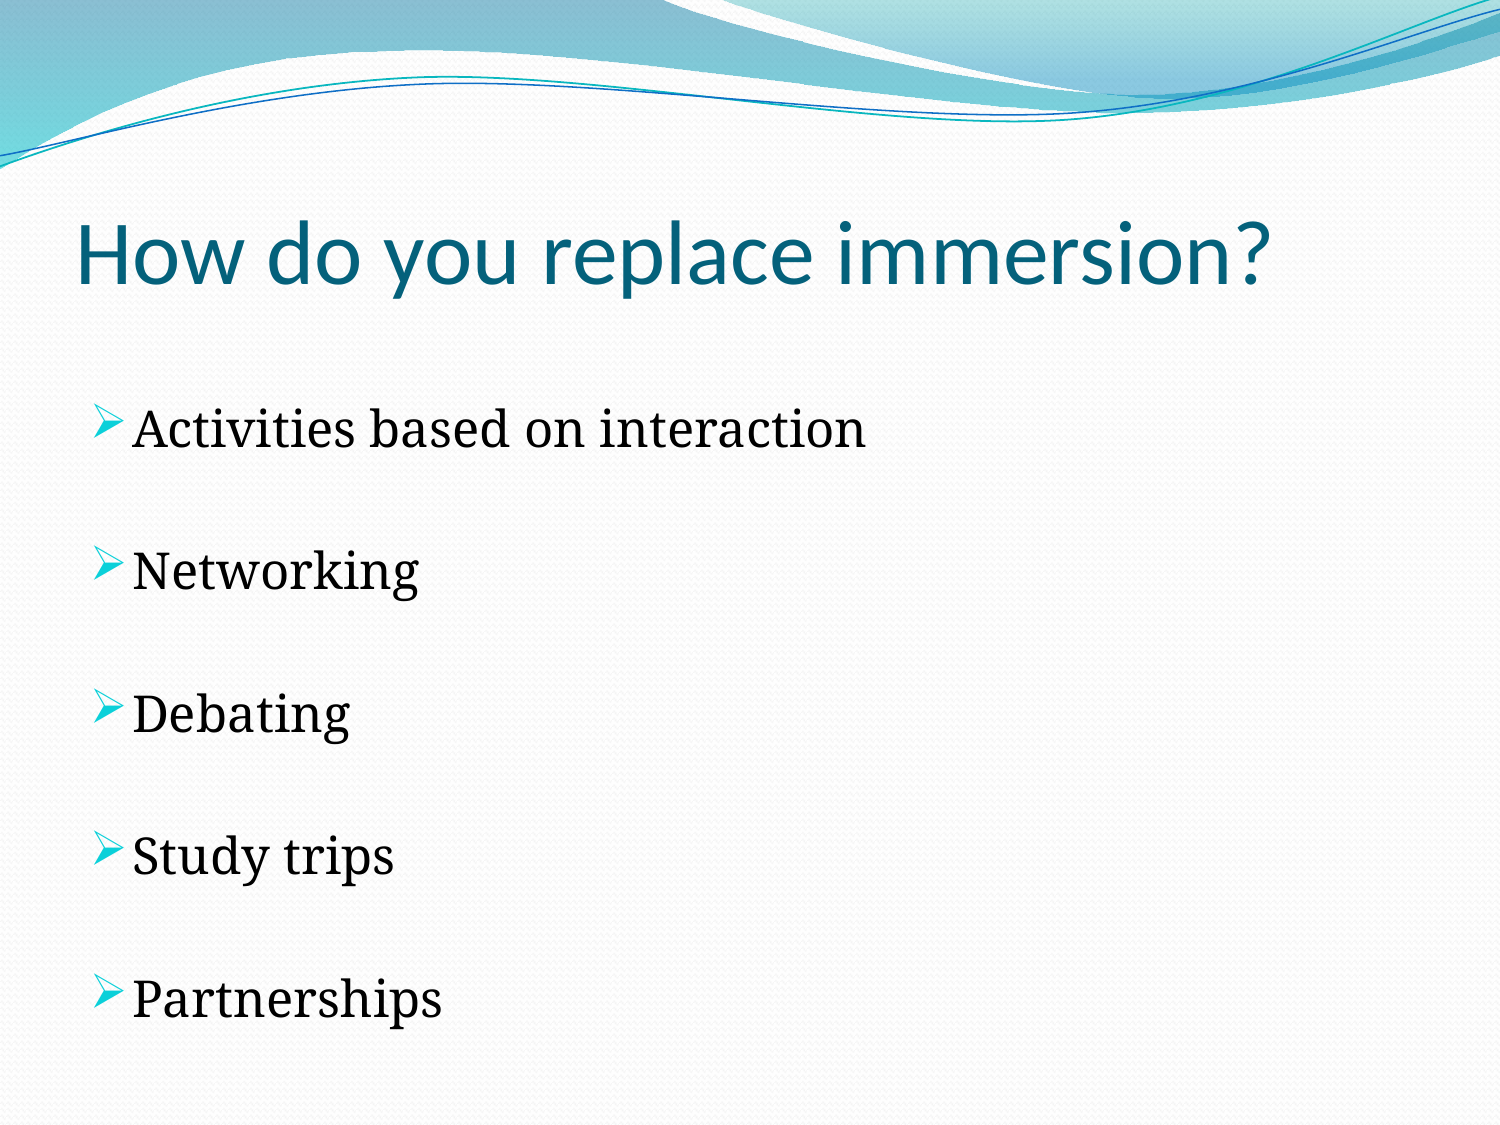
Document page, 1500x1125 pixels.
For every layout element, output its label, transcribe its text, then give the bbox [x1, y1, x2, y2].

title How do you replace immersion? [75, 115, 1425, 303]
list Activities based on interaction Networking Debating Study trips Partnerships [75, 317, 1425, 1038]
